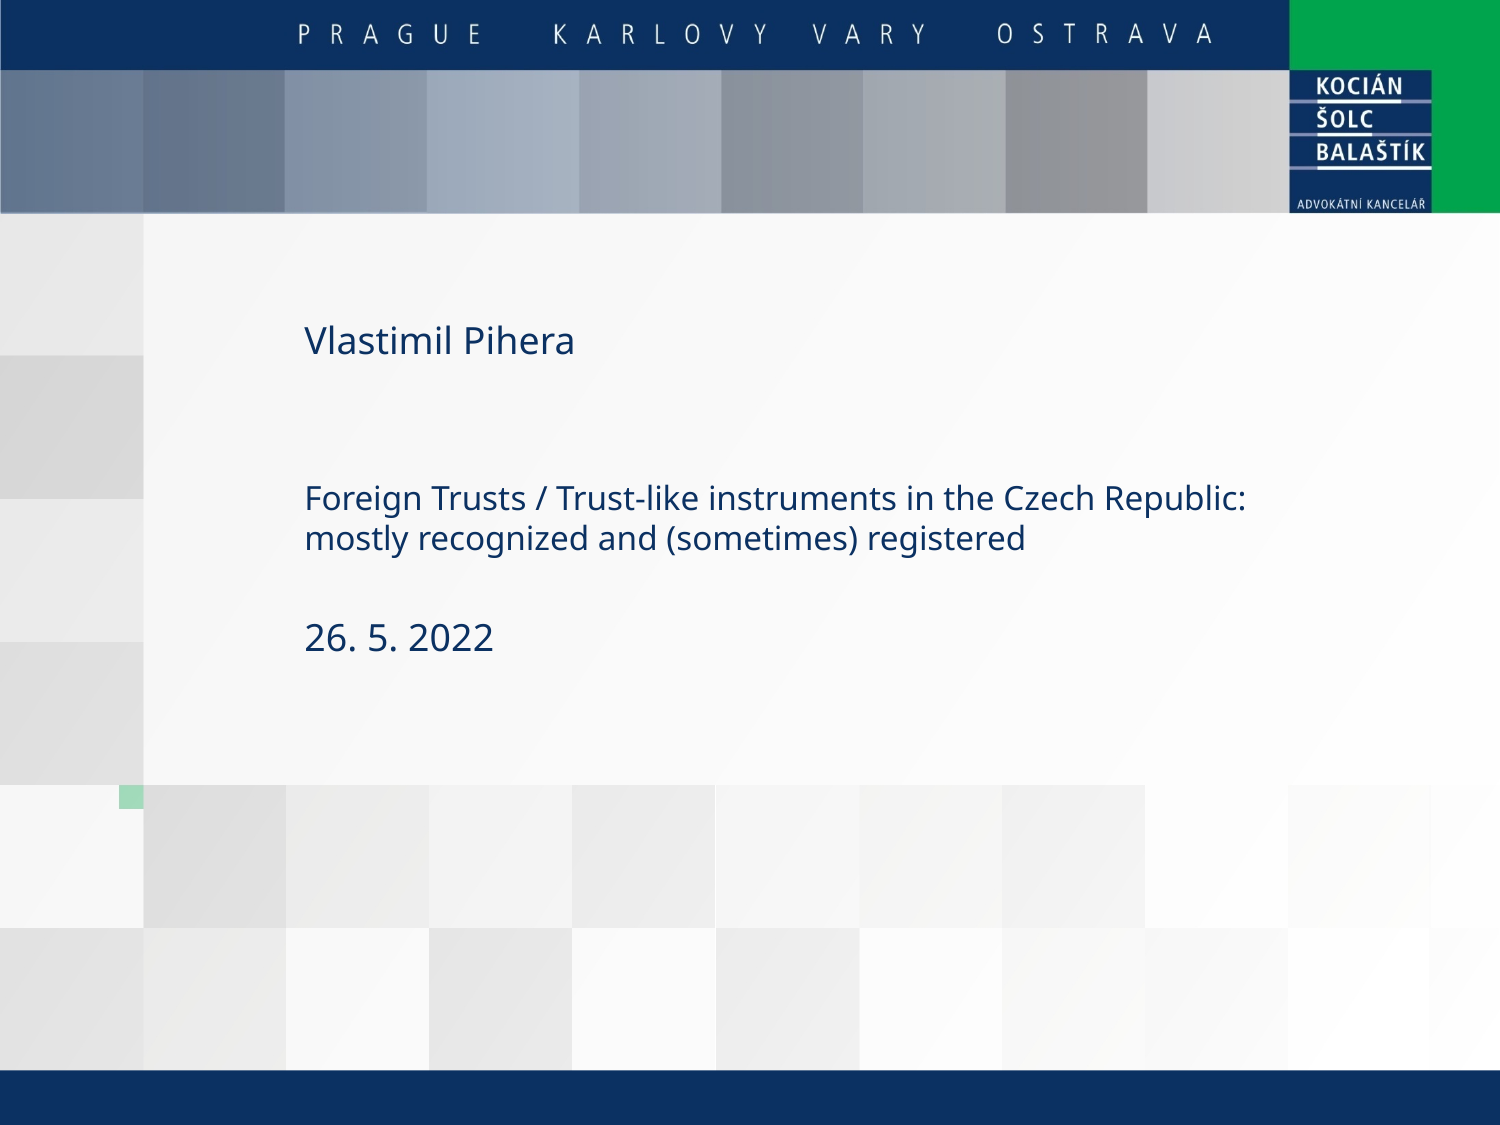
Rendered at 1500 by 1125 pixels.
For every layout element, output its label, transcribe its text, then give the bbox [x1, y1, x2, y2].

title Vlastimil Pihera Foreign Trusts / Trust-like instruments in the Czech Republic: mostly recognized and (sometimes) registered 26. 5. 2022 [289, 456, 1412, 693]
picture [0, 0, 1500, 1070]
